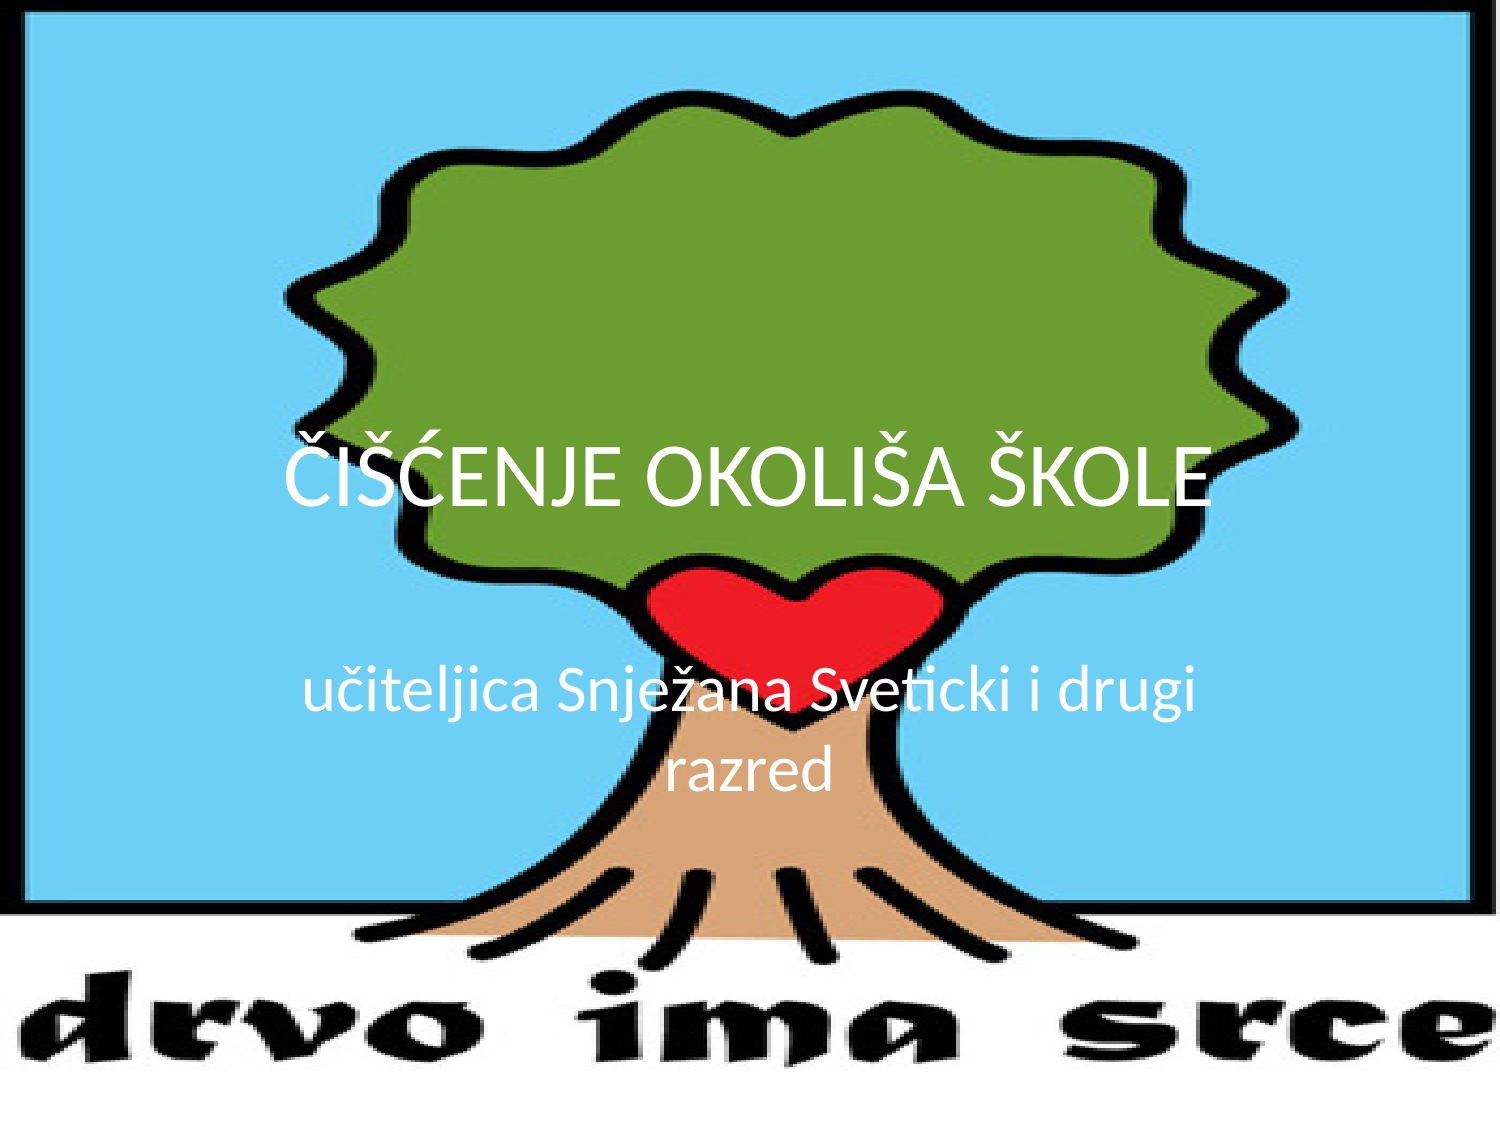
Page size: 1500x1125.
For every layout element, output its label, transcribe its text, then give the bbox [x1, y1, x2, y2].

subtitle učiteljica Snježana Sveticki i drugi razred [225, 637, 1275, 925]
title ČIŠĆENJE OKOLIŠA ŠKOLE [112, 349, 1388, 591]
picture [0, 0, 1500, 1125]
